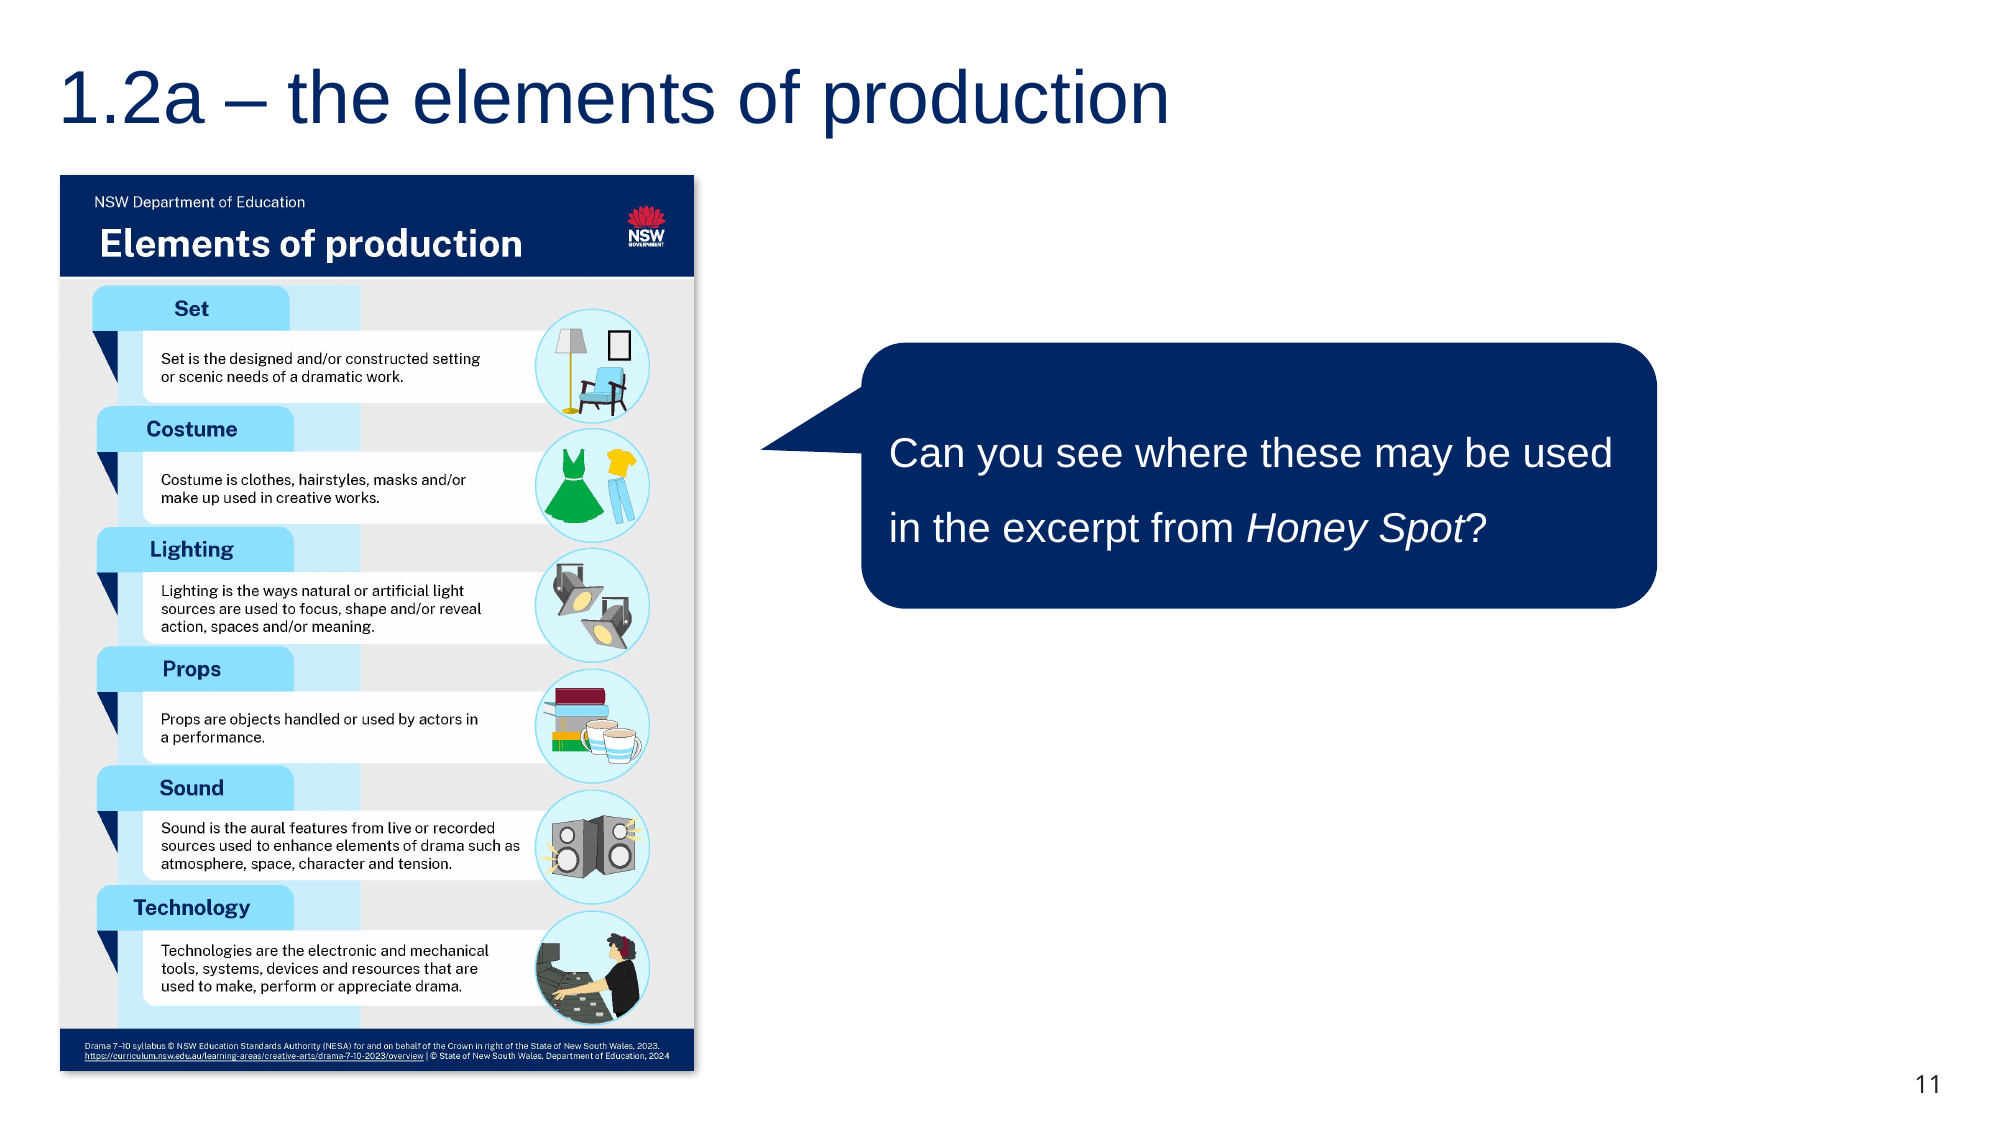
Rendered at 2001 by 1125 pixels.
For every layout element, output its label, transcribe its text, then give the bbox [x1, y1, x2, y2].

slide_number 11 [1824, 1068, 1943, 1099]
title 1.2a – the elements of production [59, 59, 1943, 149]
picture [60, 175, 694, 1071]
text_box Can you see where these may be used in the excerpt from Honey Spot? [757, 341, 1659, 610]
